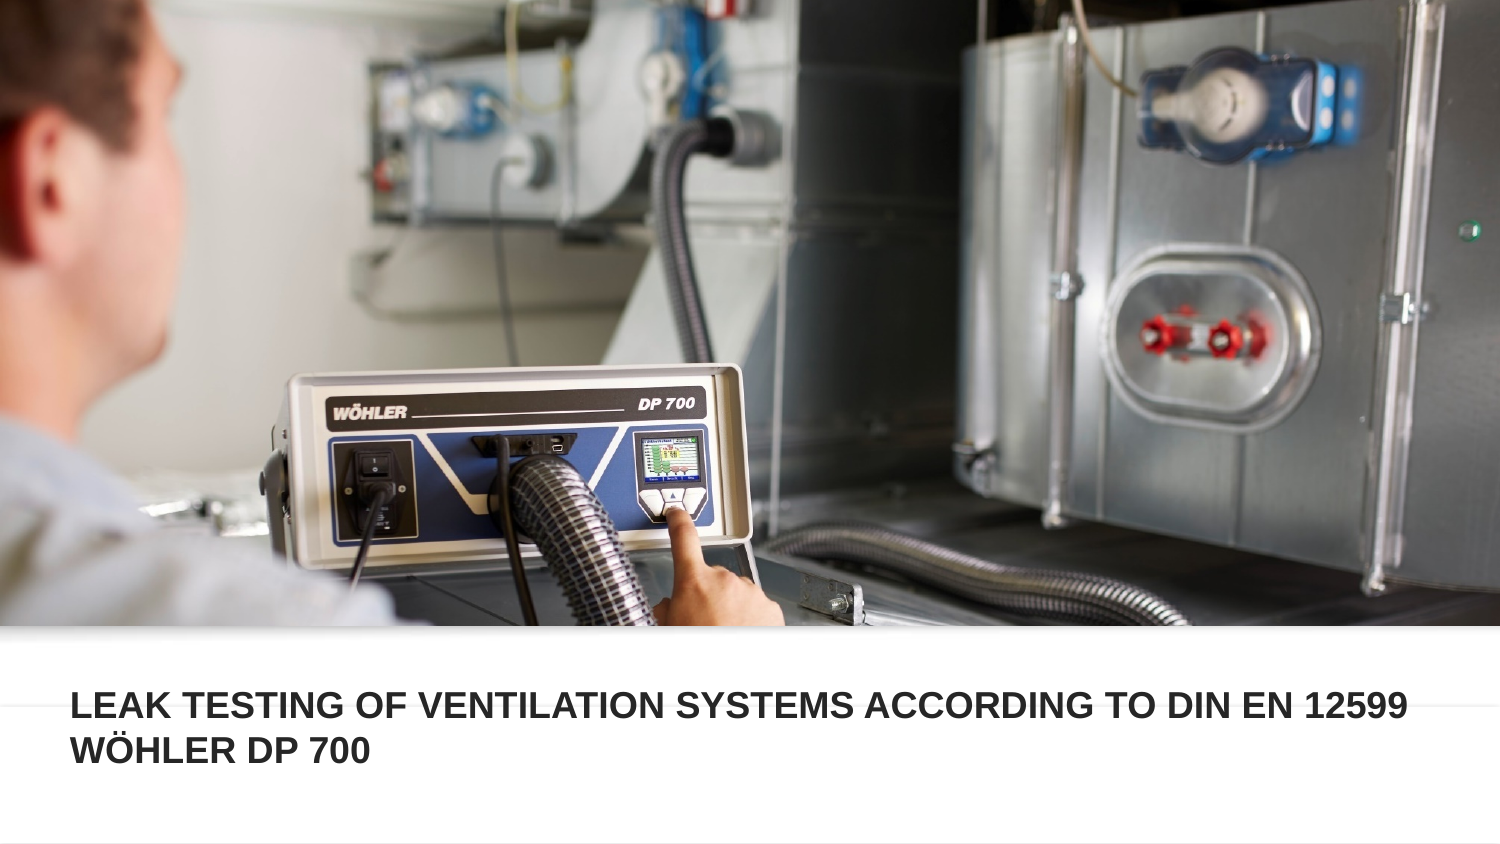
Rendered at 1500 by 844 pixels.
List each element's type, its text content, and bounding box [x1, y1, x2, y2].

picture [0, 0, 1500, 648]
title Leak testing of ventilation systems according to DIN EN 12599 Wöhler DP 700 [69, 681, 1430, 736]
